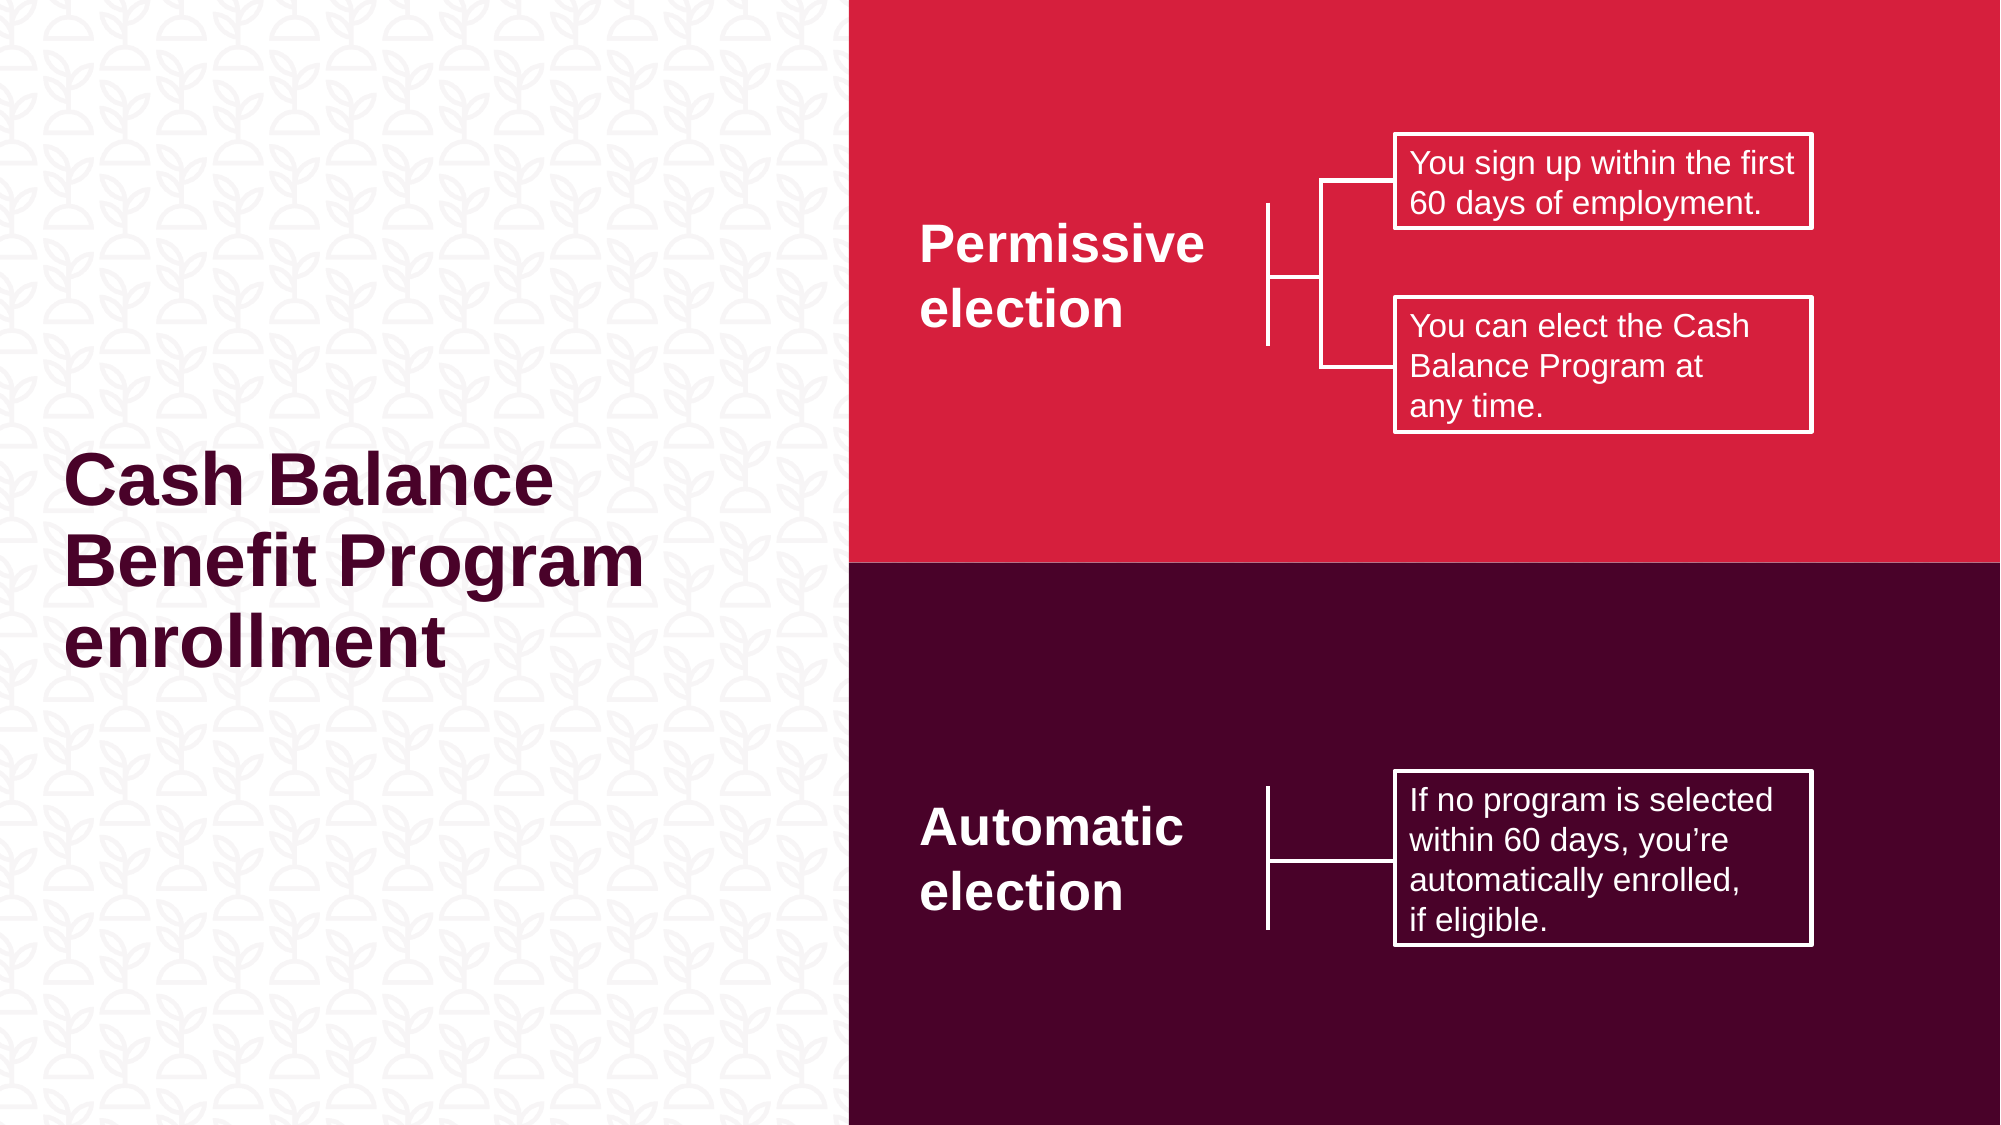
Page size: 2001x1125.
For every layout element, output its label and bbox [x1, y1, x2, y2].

picture [0, 0, 2000, 1125]
text_box [1267, 133, 1812, 433]
text_box [1267, 769, 1812, 947]
